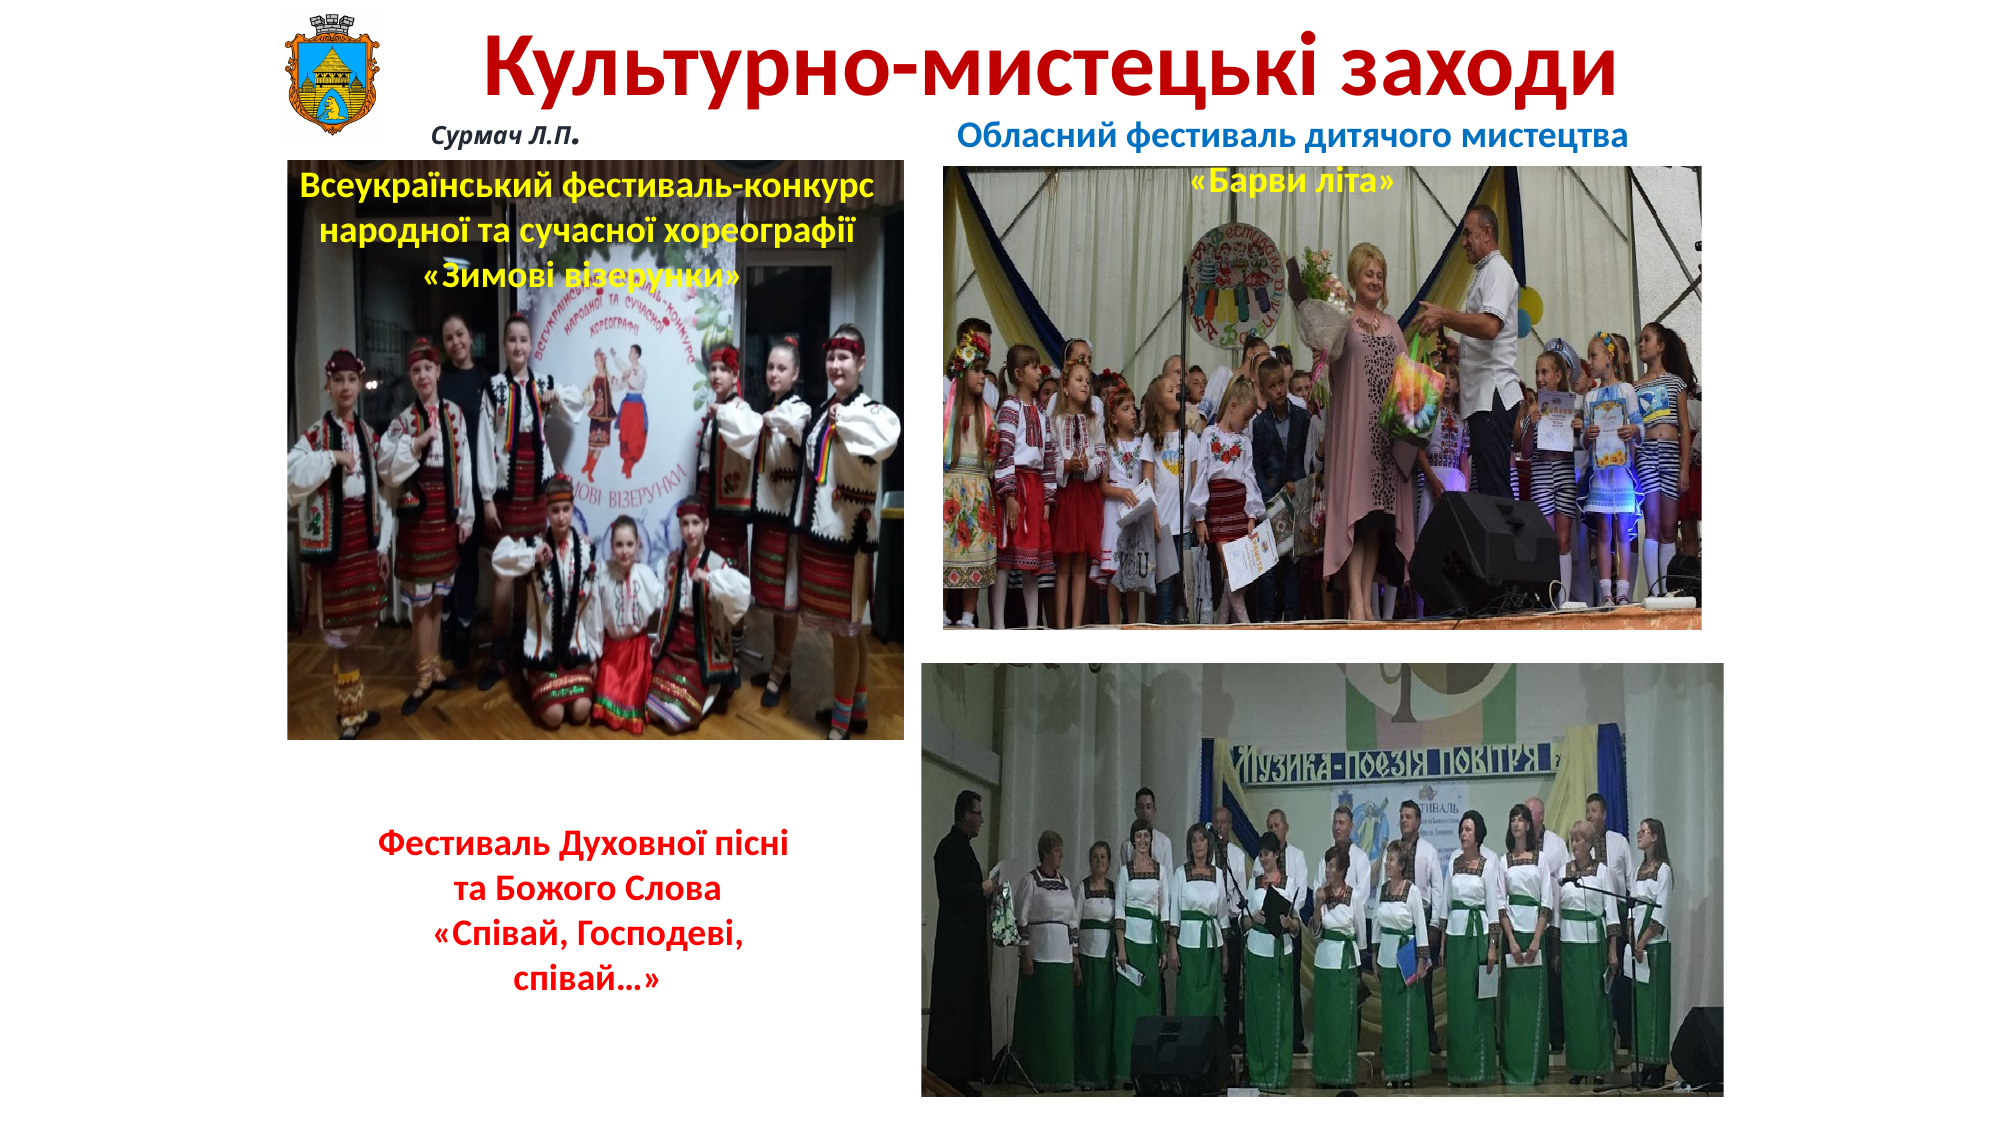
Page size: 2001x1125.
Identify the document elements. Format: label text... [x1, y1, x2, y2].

picture [281, 10, 383, 138]
text_box Всеукраїнський фестиваль-конкурс народної та сучасної хореографії «Зимові візерунки» [284, 152, 890, 303]
text_box Обласний фестиваль дитячого мистецтва «Барви літа» [918, 102, 1669, 208]
text_box Культурно-мистецькі заходи [468, 0, 1636, 122]
picture [943, 166, 1702, 630]
picture [921, 663, 1724, 1097]
text_box Фестиваль Духовної пісні та Божого Слова «Співай, Господеві, співай…» [340, 810, 836, 1006]
picture [287, 160, 904, 740]
text_box Сурмач Л.П. [415, 99, 598, 152]
